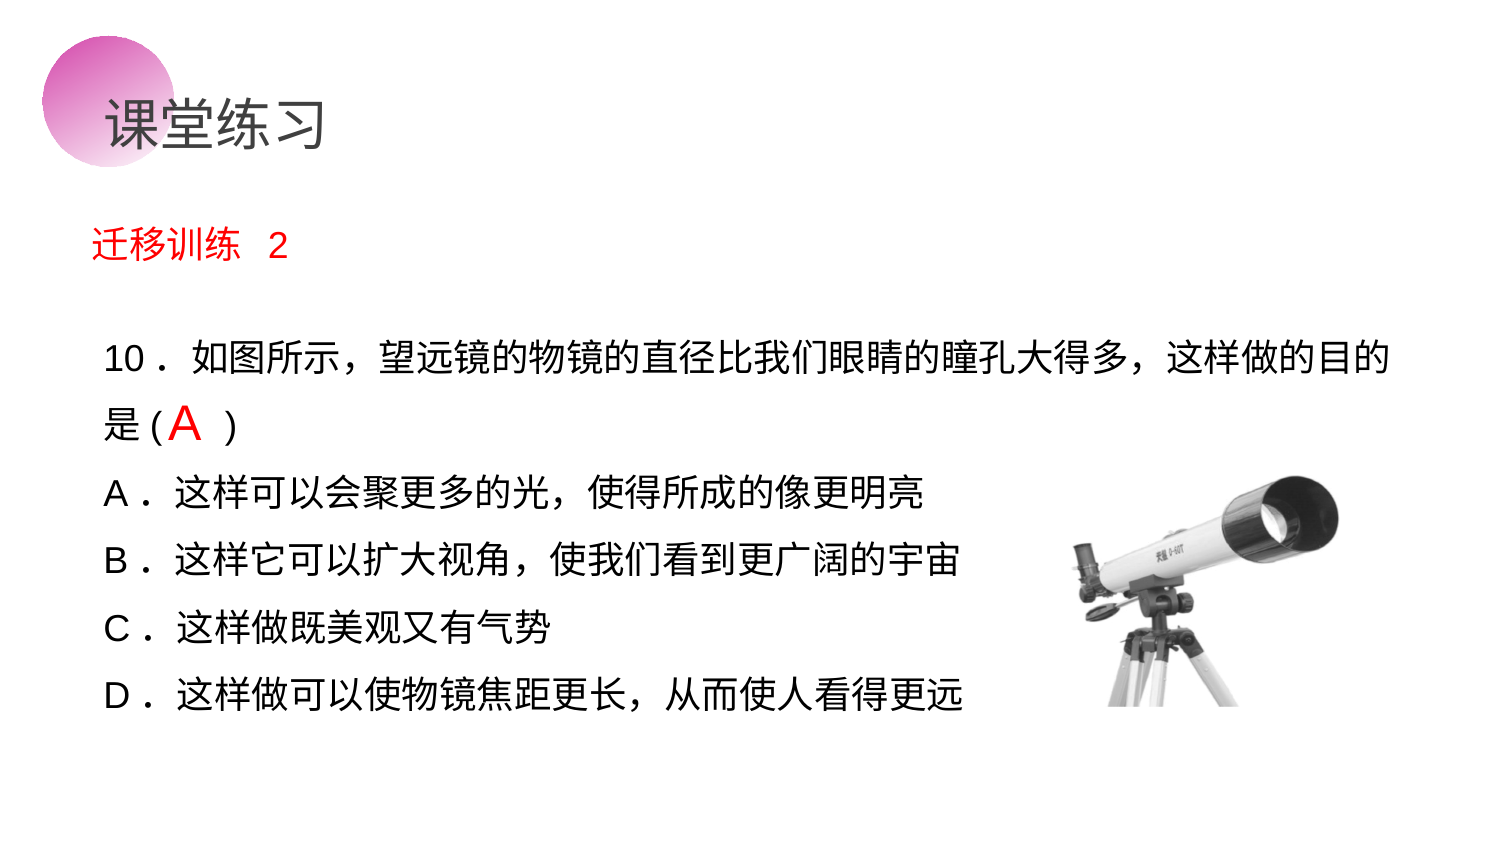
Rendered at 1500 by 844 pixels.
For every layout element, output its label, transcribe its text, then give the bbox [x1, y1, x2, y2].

text_box 课堂练习 [92, 83, 425, 162]
picture [1068, 475, 1340, 708]
text_box A [156, 384, 213, 457]
text_box 迁移训练 2 [81, 209, 325, 277]
text_box 10．如图所示，望远镜的物镜的直径比我们眼睛的瞳孔大得多，这样做的目的是( ) A．这样可以会聚更多的光，使得所成的像更明亮 B．这样它可以扩大视角，使我们看到更广阔的宇宙 C．这样做既美观又有气势 D．这样做可以使物镜焦距更长，从而使人看得更远 [92, 305, 1414, 722]
